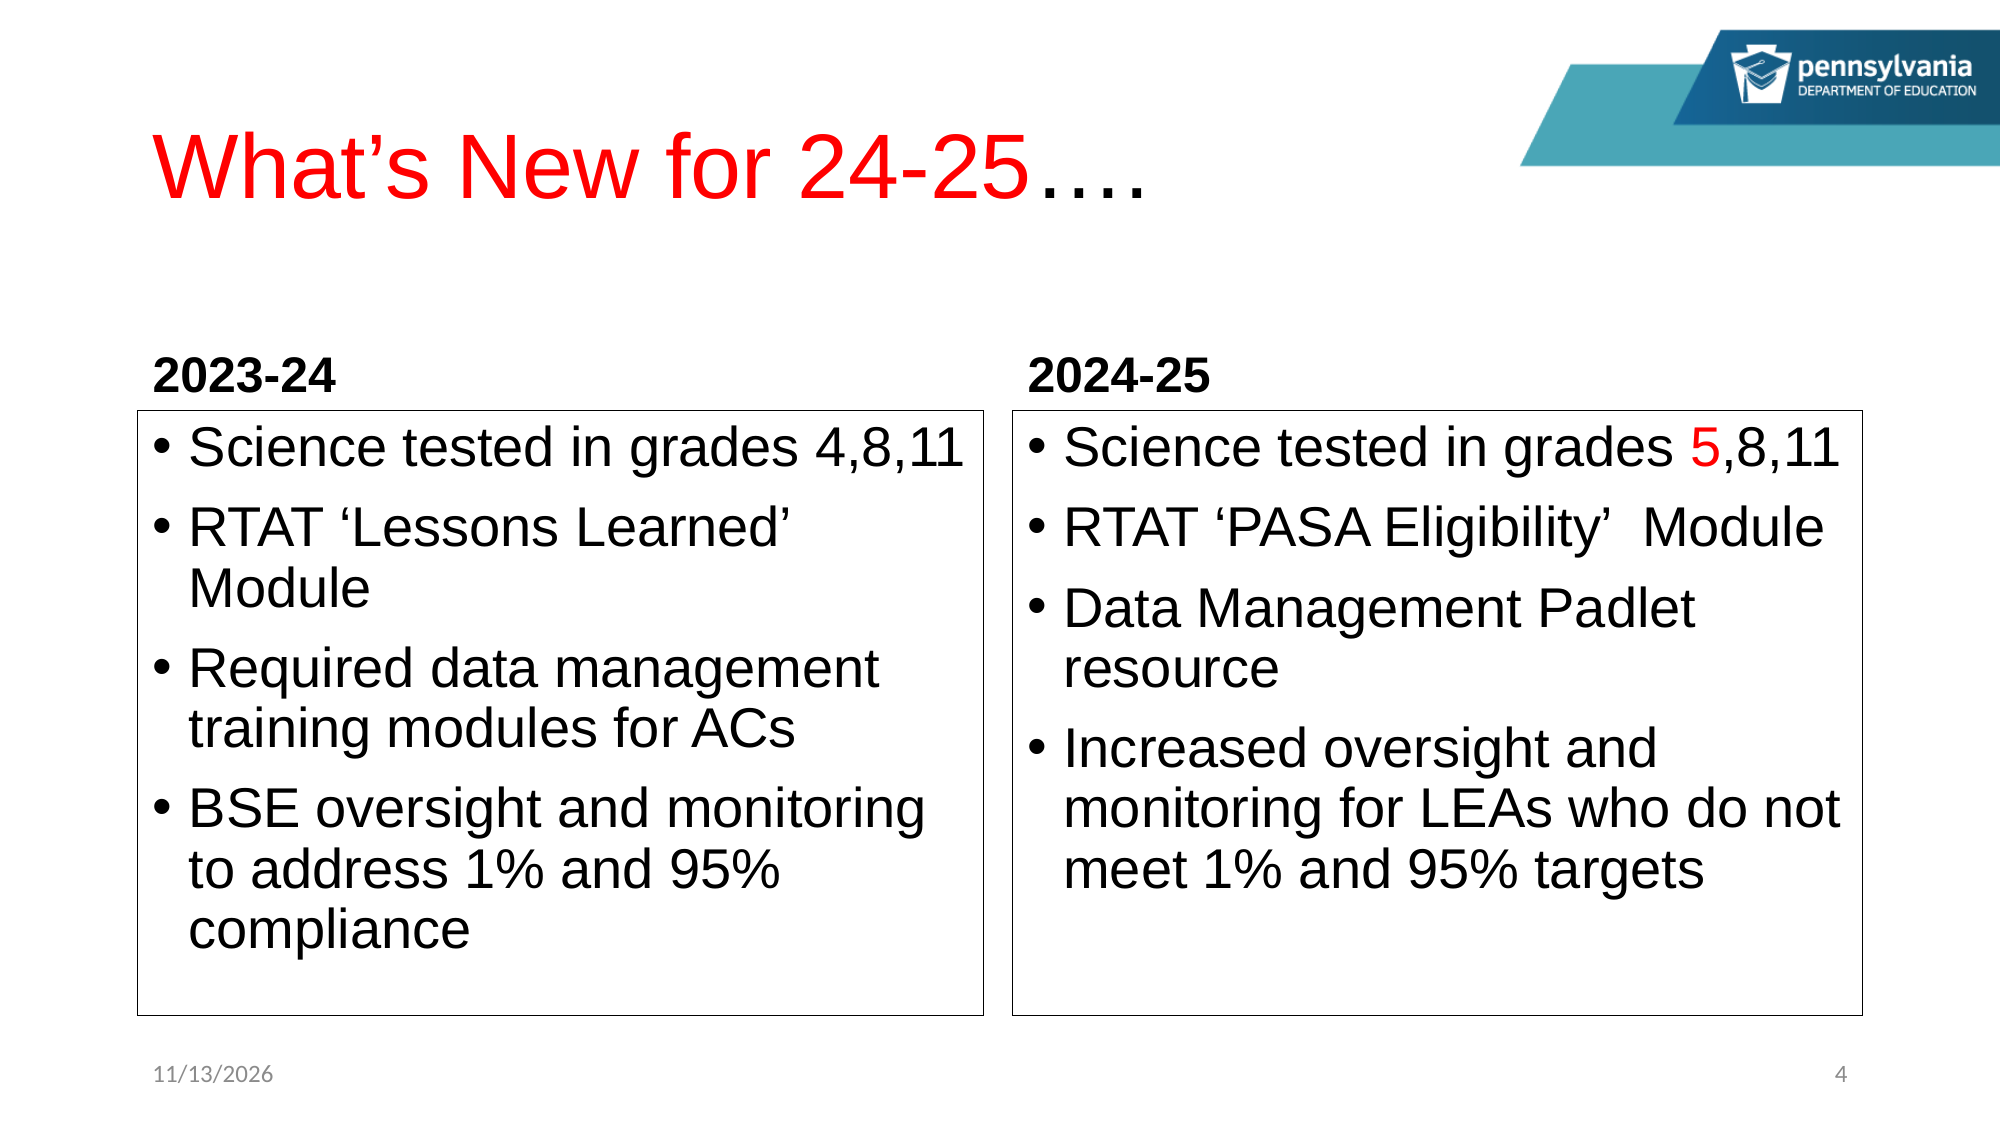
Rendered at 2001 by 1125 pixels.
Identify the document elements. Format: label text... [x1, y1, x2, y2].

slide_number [137, 1042, 588, 1103]
list Science tested in grades 4,8,11 RTAT ‘Lessons Learned’ Module Required data management training modules for ACs BSE oversight and monitoring to address 1% and 95% compliance [137, 410, 984, 1016]
slide_number 4 [1412, 1042, 1863, 1103]
picture [275, 0, 2000, 220]
title What’s New for 24-25…. [137, 59, 1863, 278]
list 2023-24 [137, 275, 984, 410]
list Science tested in grades 5,8,11 RTAT ‘PASA Eligibility’ Module Data Management Padlet resource Increased oversight and monitoring for LEAs who do not meet 1% and 95% targets [1012, 410, 1863, 1016]
list 2024-25 [1012, 275, 1863, 410]
